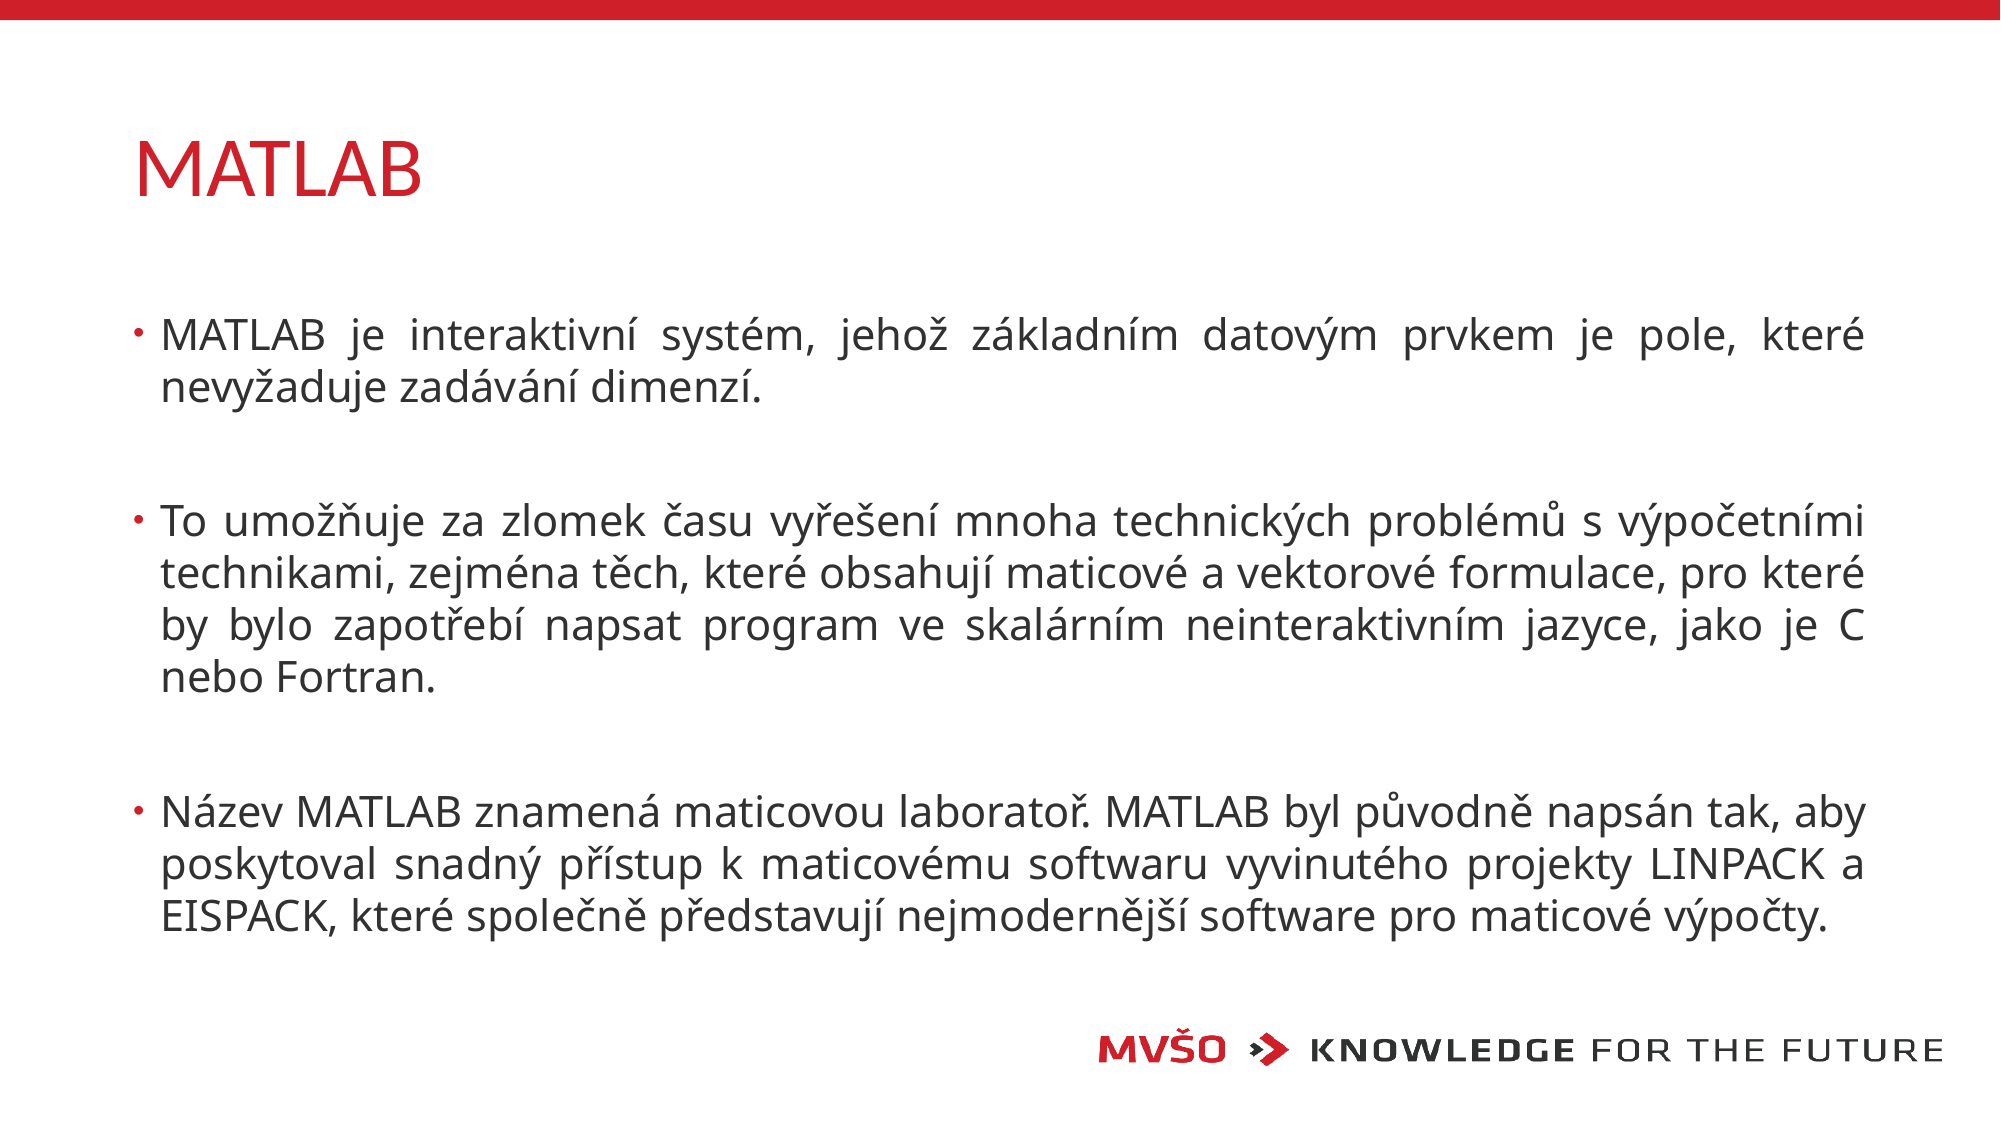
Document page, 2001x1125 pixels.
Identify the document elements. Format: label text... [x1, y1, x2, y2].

picture [1099, 1028, 1942, 1066]
title MATLAB [118, 59, 1882, 278]
list MATLAB je interaktivní systém, jehož základním datovým prvkem je pole, které nevyžaduje zadávání dimenzí. To umožňuje za zlomek času vyřešení mnoha technických problémů s výpočetními technikami, zejména těch, které obsahují maticové a vektorové formulace, pro které by bylo zapotřebí napsat program ve skalárním neinteraktivním jazyce, jako je C nebo Fortran. Název MATLAB znamená maticovou laboratoř. MATLAB byl původně napsán tak, aby poskytoval snadný přístup k maticovému softwaru vyvinutého projekty LINPACK a EISPACK, které společně představují nejmodernější software pro maticové výpočty. [118, 299, 1882, 969]
